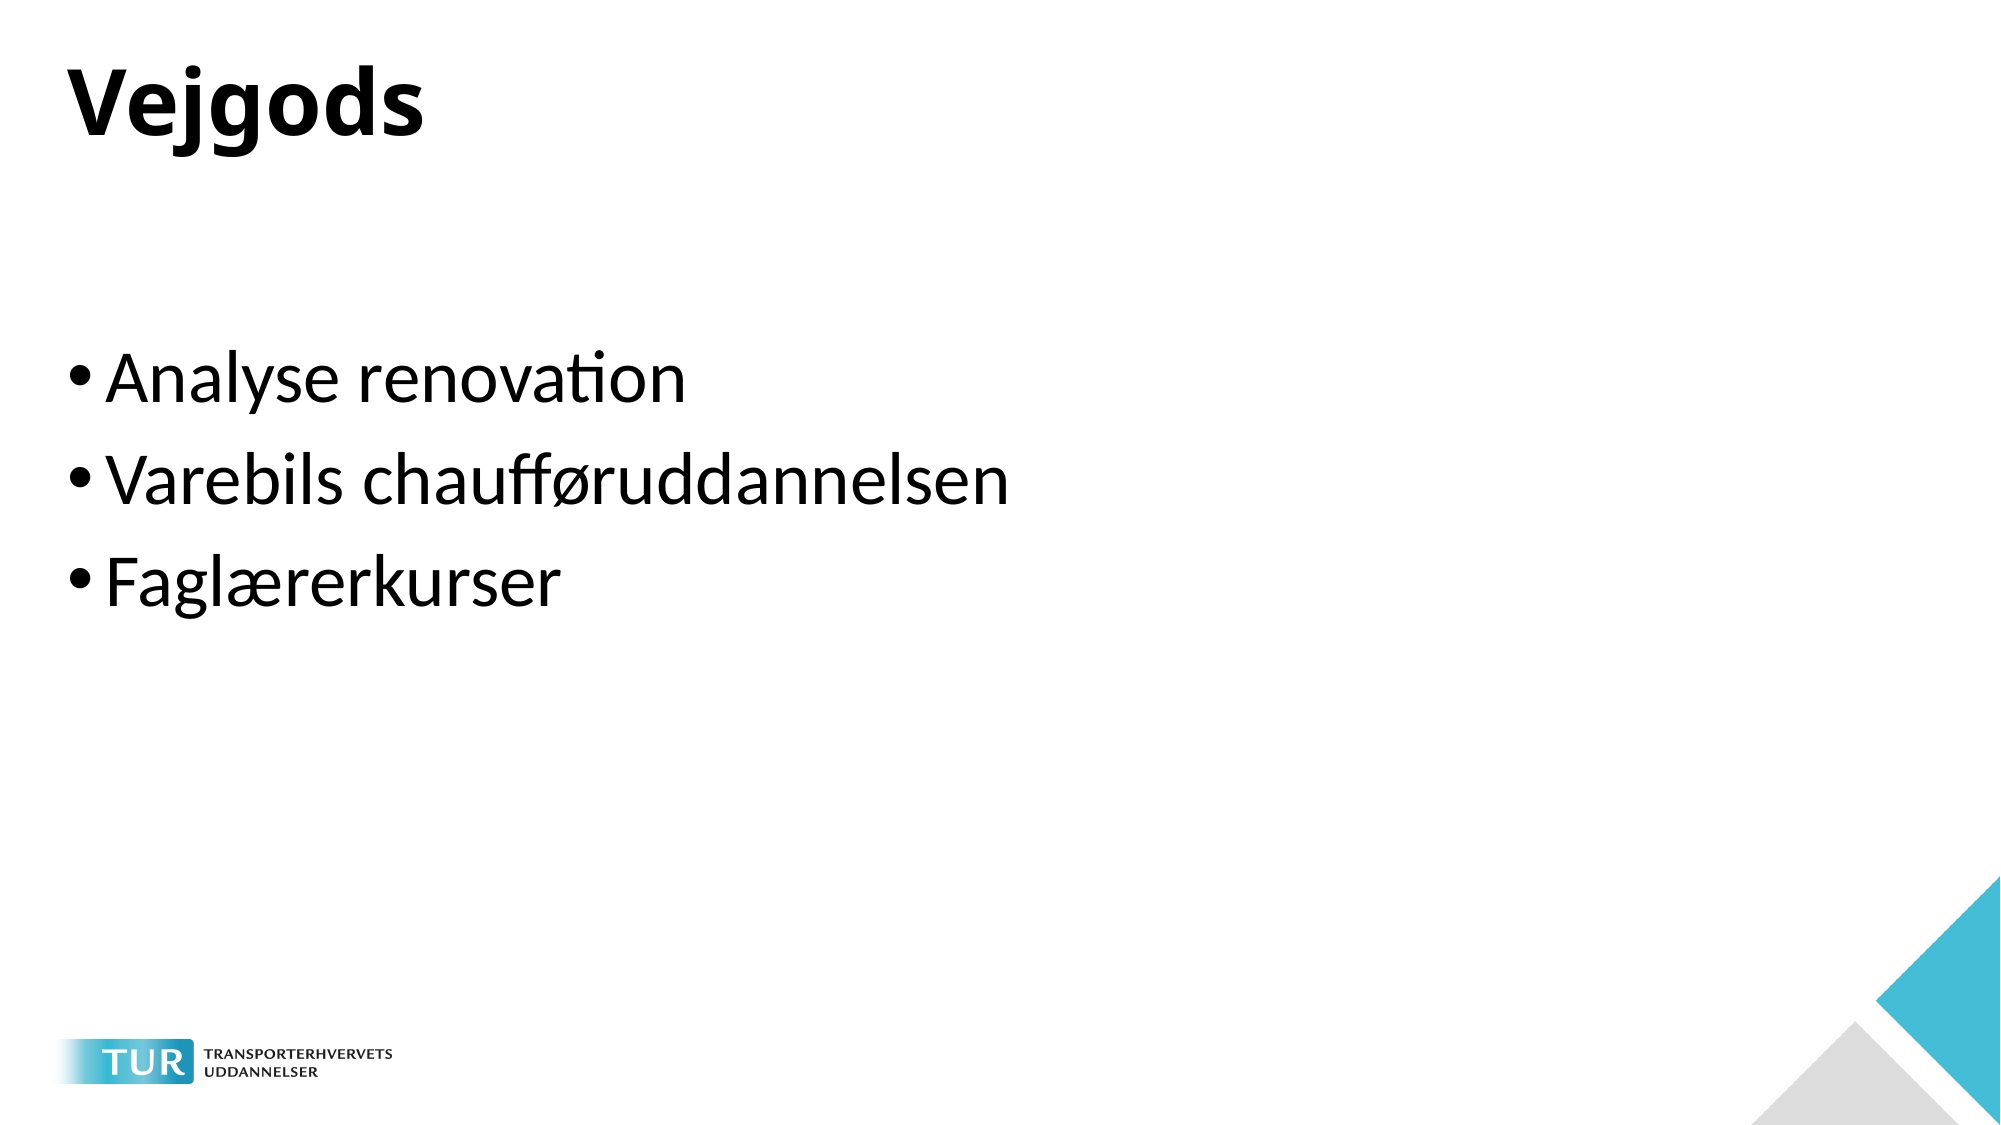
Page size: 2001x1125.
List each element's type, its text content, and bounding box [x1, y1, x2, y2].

list Analyse renovation Varebils chaufføruddannelsen Faglærerkurser [52, 239, 1948, 995]
title Vejgods [52, 21, 1948, 190]
picture [52, 1039, 392, 1084]
picture [953, 536, 2000, 1125]
